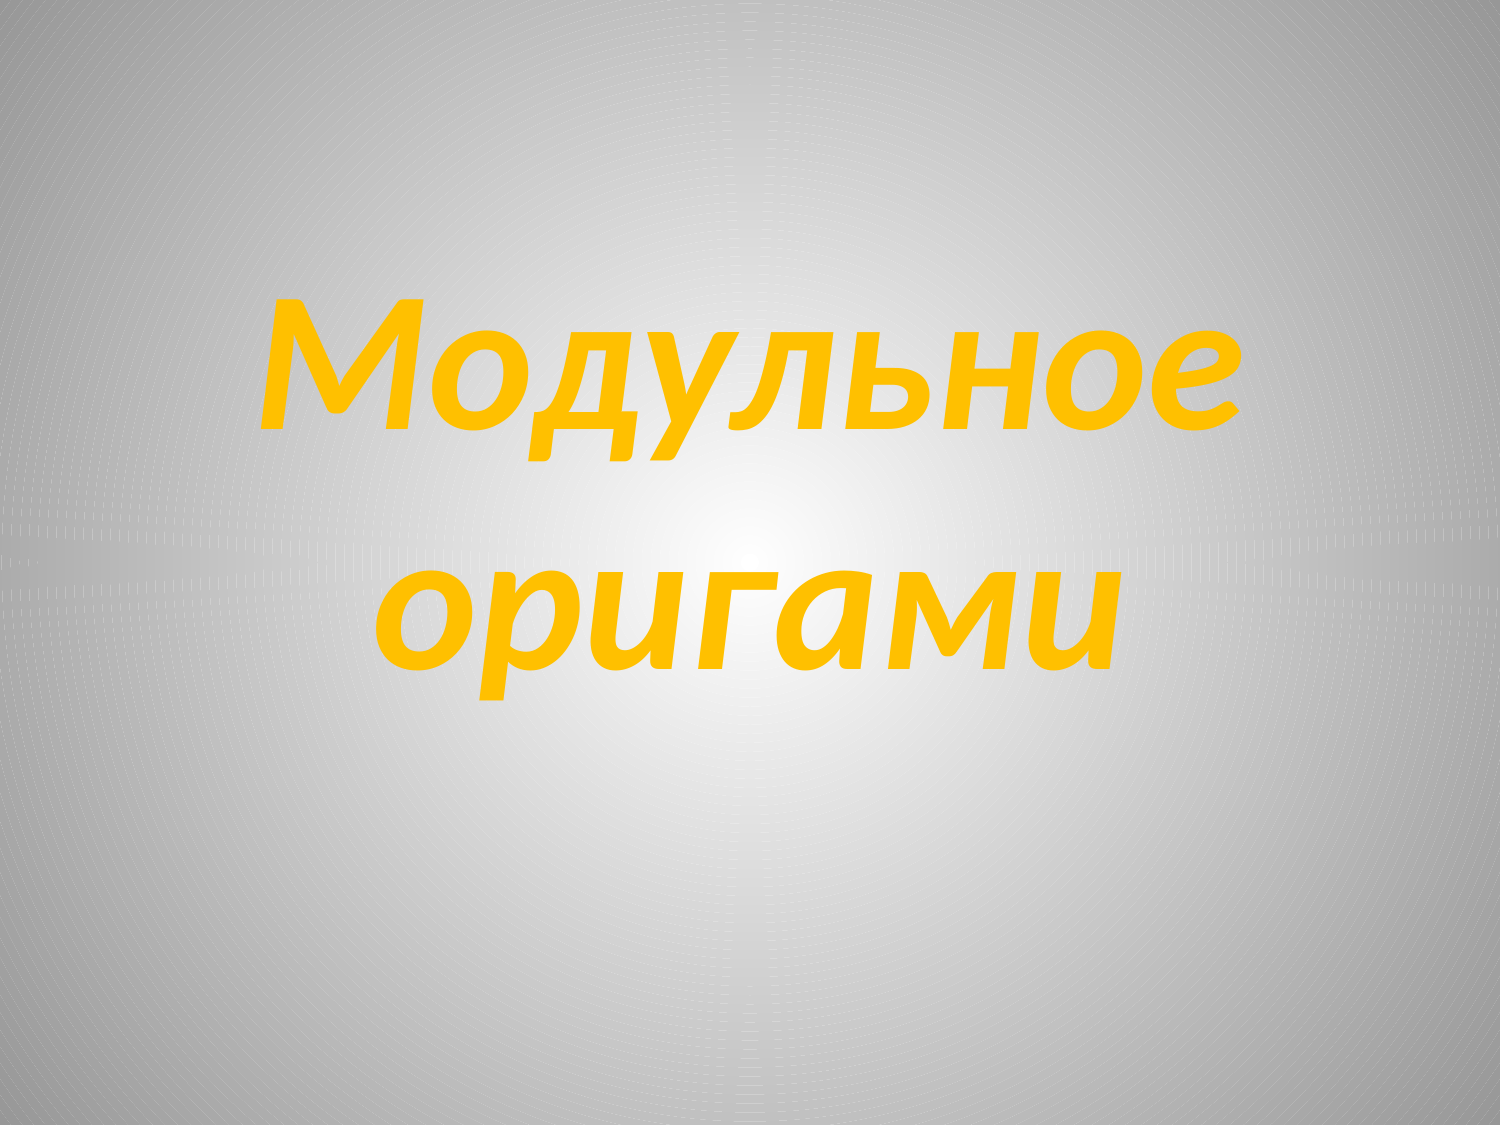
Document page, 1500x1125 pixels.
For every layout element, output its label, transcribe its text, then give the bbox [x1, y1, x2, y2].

title Модульное оригами [112, 349, 1388, 591]
